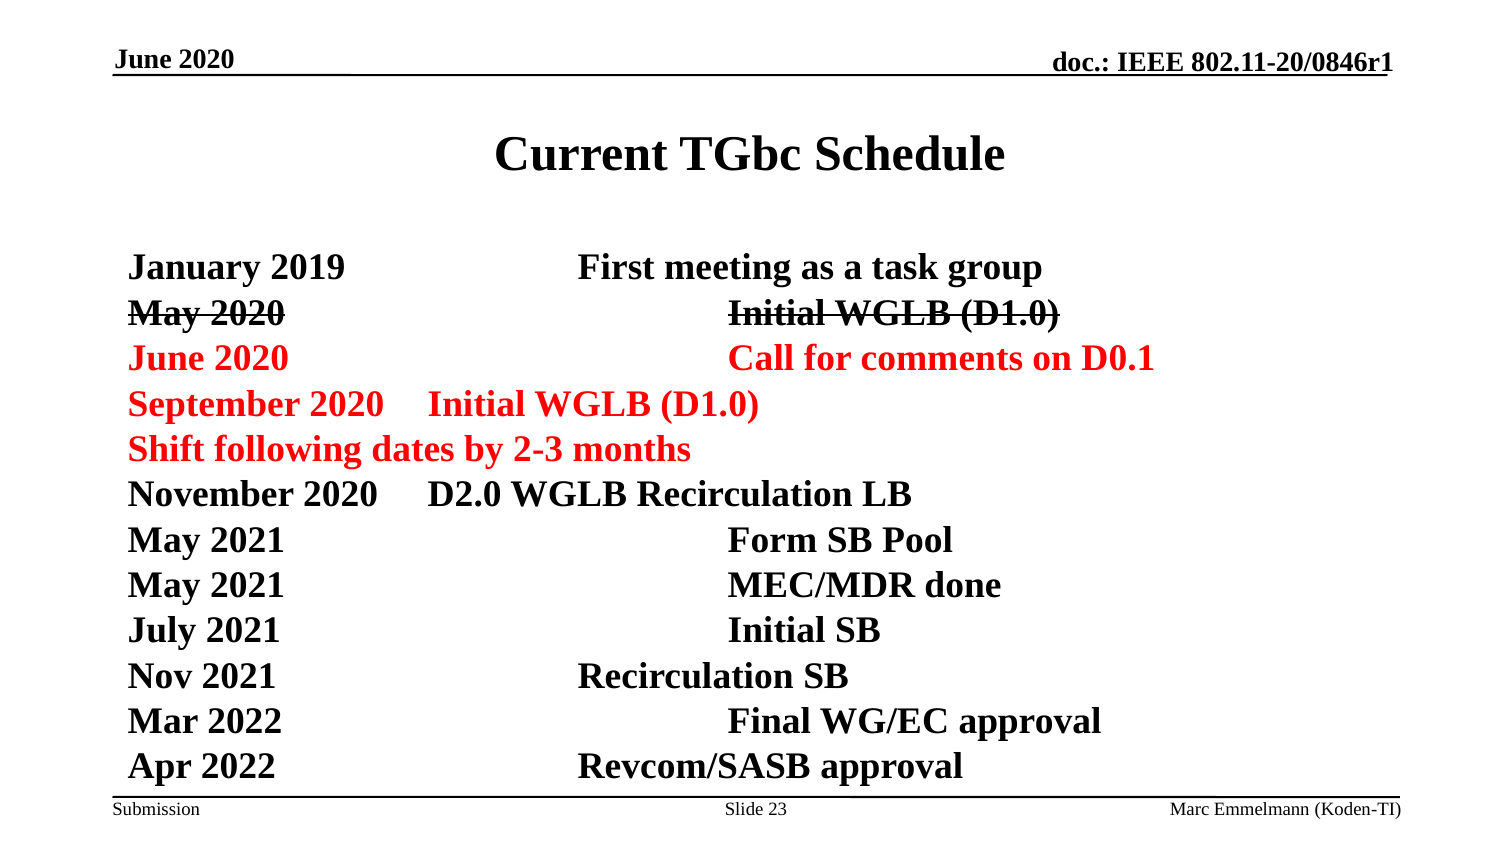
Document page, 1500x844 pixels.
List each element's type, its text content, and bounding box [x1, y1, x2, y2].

footer Marc Emmelmann (Koden-TI) [878, 796, 1402, 820]
list January 2019 First meeting as a task group May 2020 Initial WGLB (D1.0) June 2020 Call for comments on D0.1 September 2020 Initial WGLB (D1.0) Shift following dates by 2-3 months November 2020 D2.0 WGLB Recirculation LB May 2021 Form SB Pool May 2021 MEC/MDR done July 2021 Initial SB Nov 2021 Recirculation SB Mar 2022 Final WG/EC approval Apr 2022 Revcom/SASB approval [112, 243, 1388, 751]
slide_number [114, 40, 423, 75]
title Current TGbc Schedule [112, 84, 1388, 216]
slide_number Slide 23 [712, 796, 800, 842]
